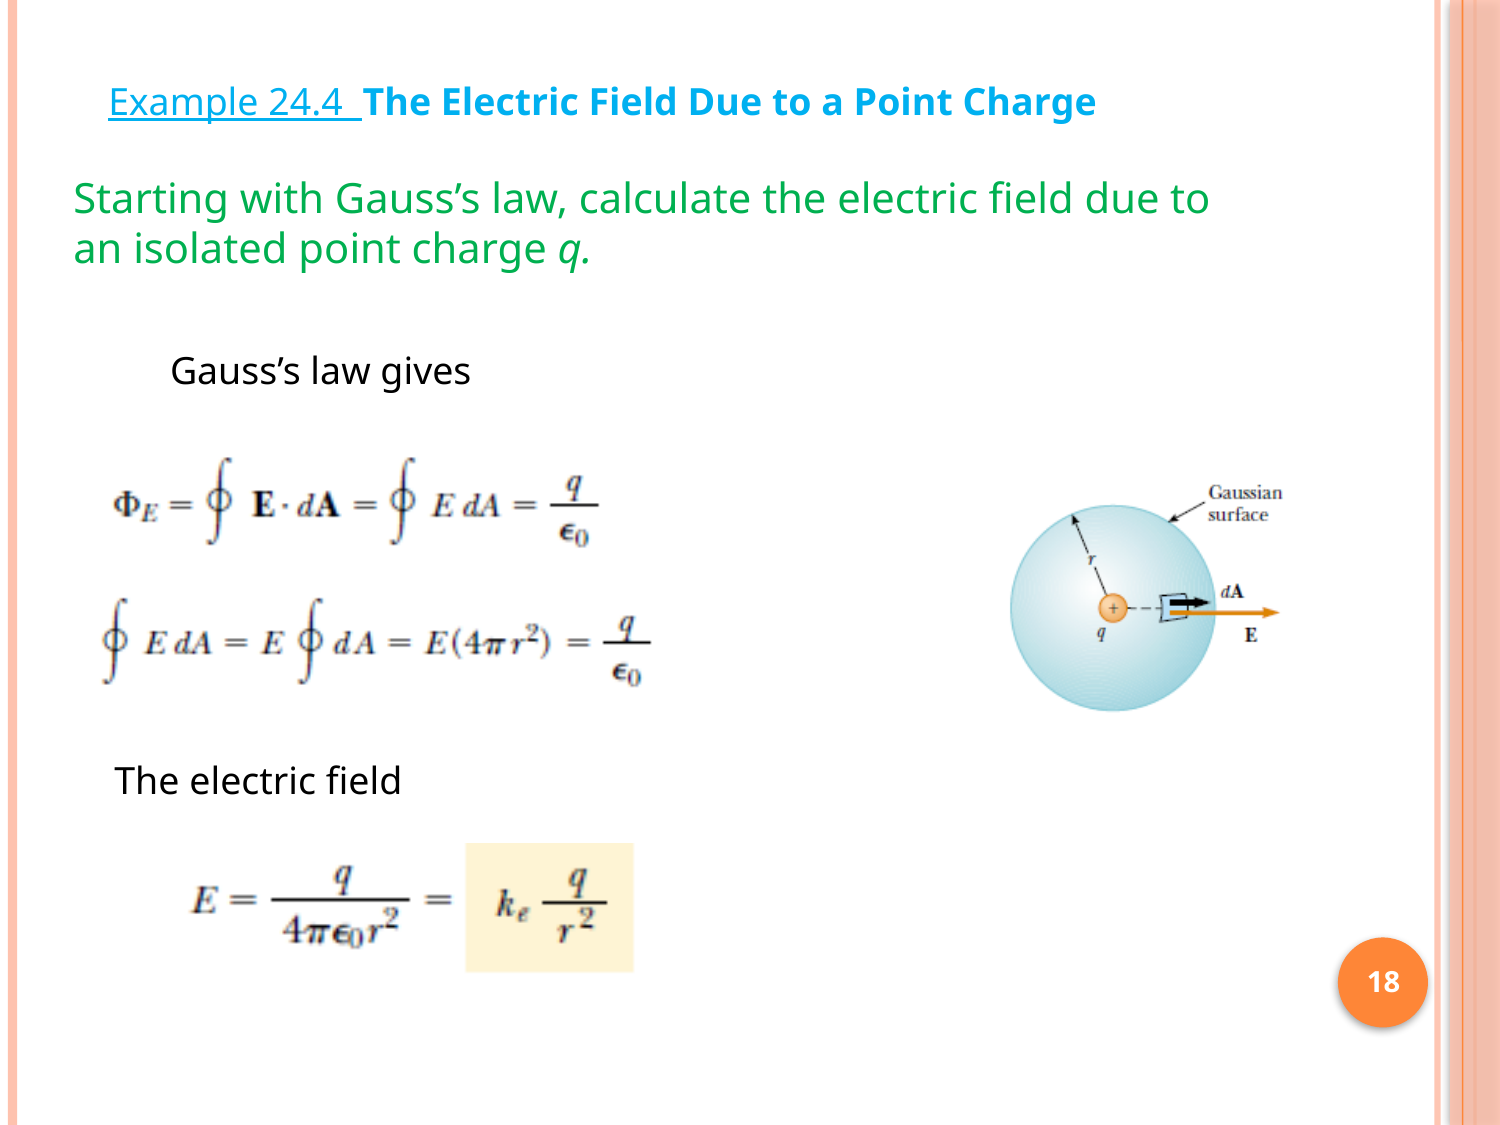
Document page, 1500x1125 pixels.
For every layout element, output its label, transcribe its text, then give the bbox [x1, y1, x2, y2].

slide_number 18 [1333, 940, 1434, 1027]
picture [93, 573, 660, 700]
text_box Gauss’s law gives [154, 339, 487, 400]
text_box Starting with Gauss’s law, calculate the electric field due to an isolated point charge q. [58, 163, 1383, 279]
picture [961, 449, 1301, 720]
text_box Example 24.4 The Electric Field Due to a Point Charge [93, 70, 1266, 130]
picture [175, 843, 664, 992]
picture [81, 432, 636, 572]
text_box The electric field [99, 749, 418, 810]
